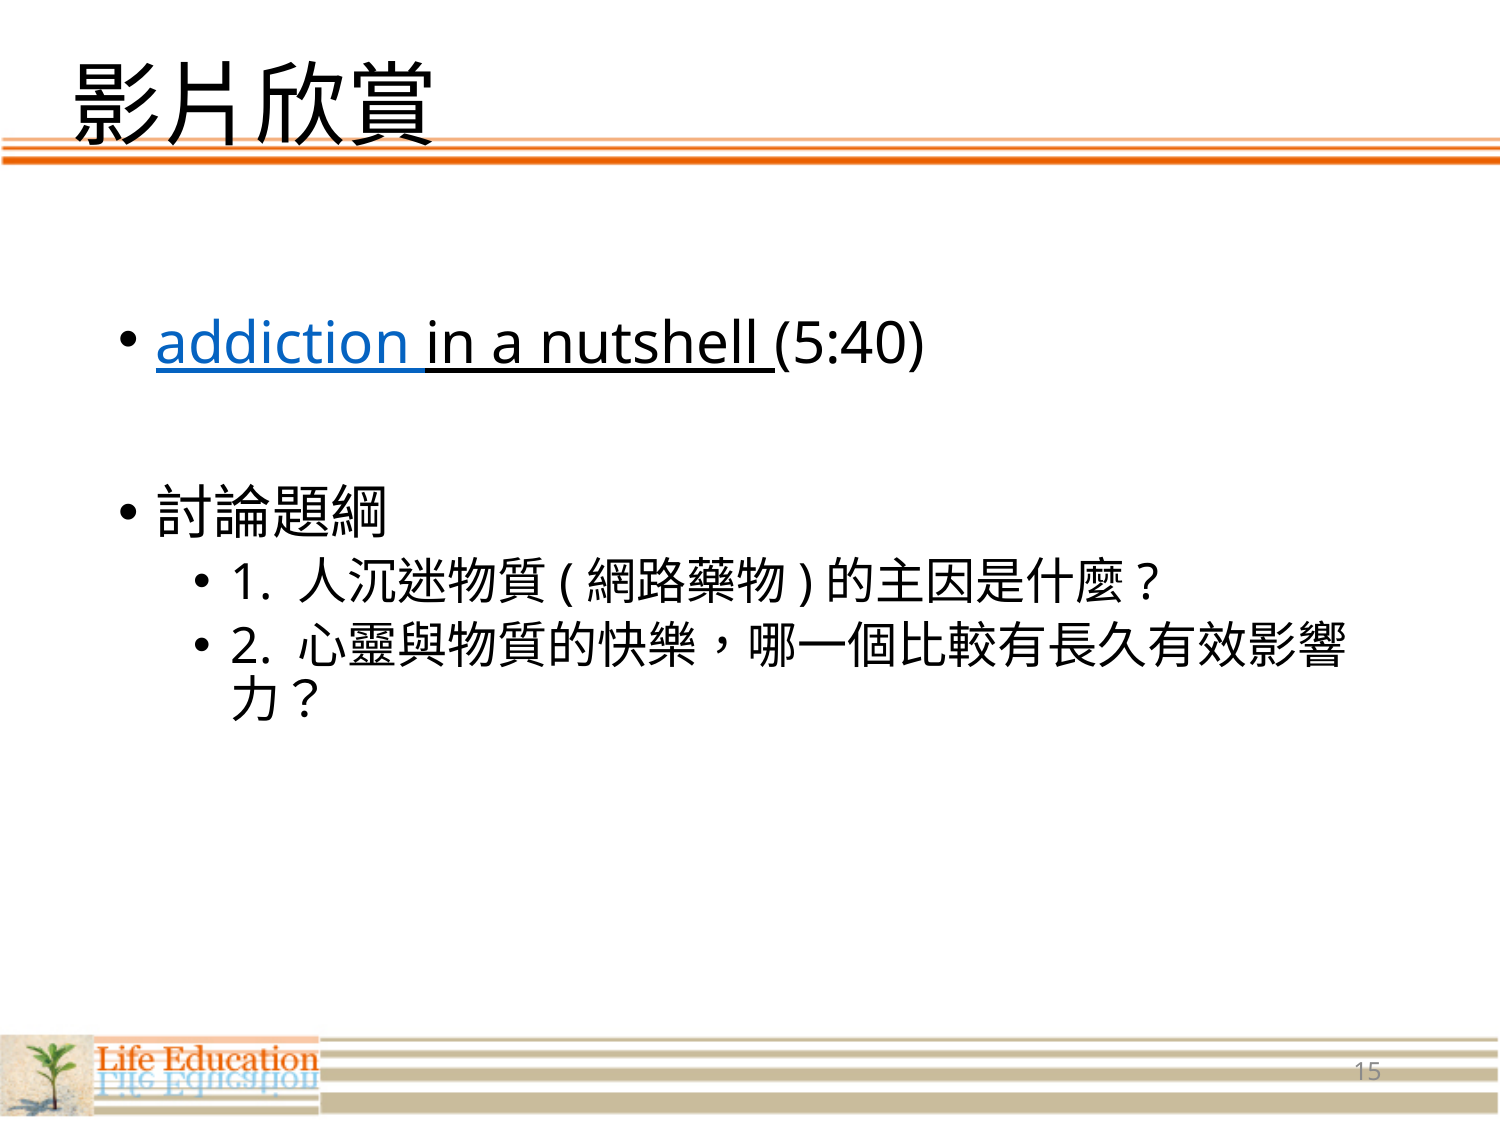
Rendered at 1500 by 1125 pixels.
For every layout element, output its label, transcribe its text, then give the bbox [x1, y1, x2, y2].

picture [0, 116, 1500, 1125]
list addiction in a nutshell (5:40) 討論題綱 1. 人沉迷物質(網路藥物)的主因是什麼? 2. 心靈與物質的快樂，哪一個比較有長久有效影響力？ [103, 299, 1397, 1014]
slide_number 15 [1059, 1042, 1397, 1103]
title 影片欣賞 [55, 0, 1350, 218]
